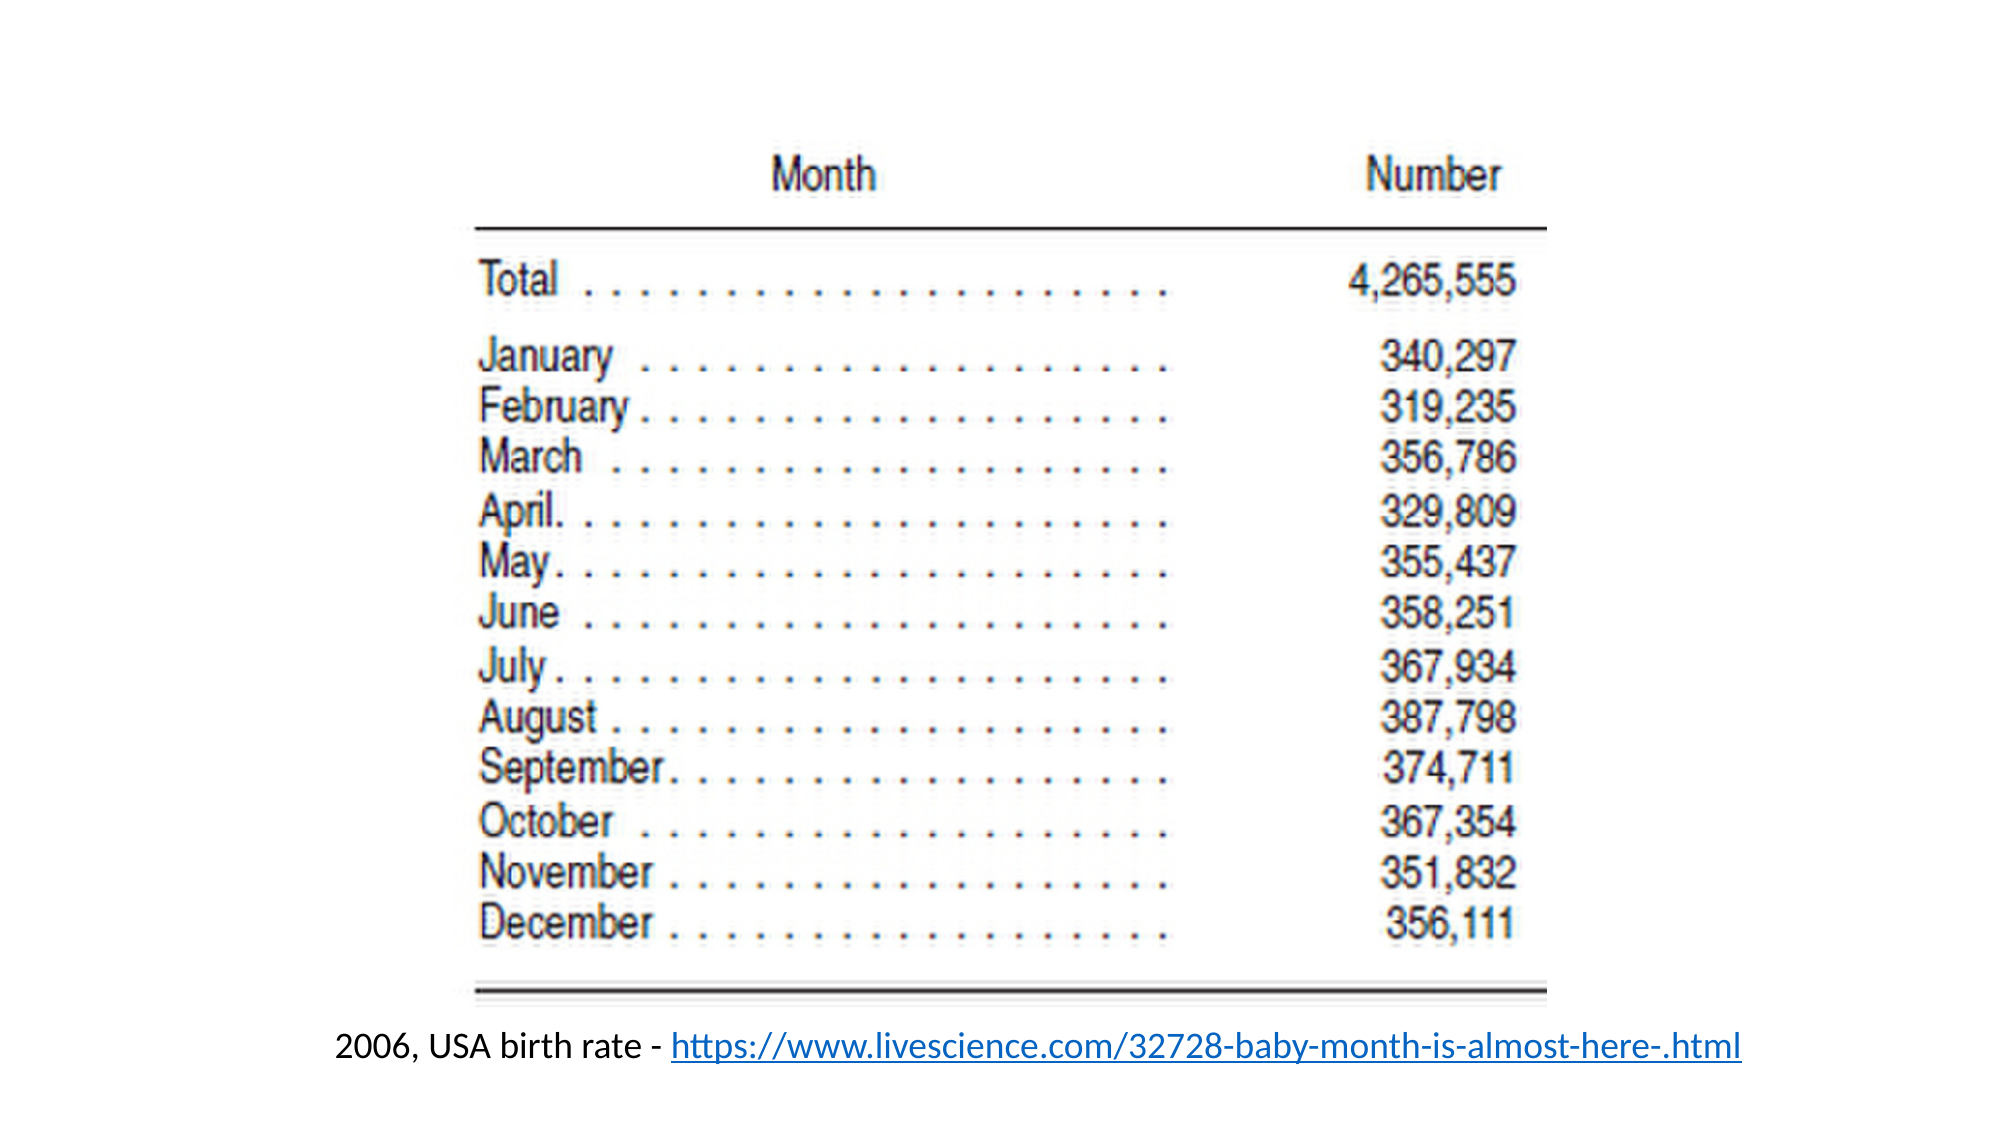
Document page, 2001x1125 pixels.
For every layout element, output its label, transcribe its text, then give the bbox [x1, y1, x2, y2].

picture [453, 111, 1547, 1014]
text_box 2006, USA birth rate - https://www.livescience.com/32728-baby-month-is-almost-here-.html [319, 1013, 1909, 1073]
